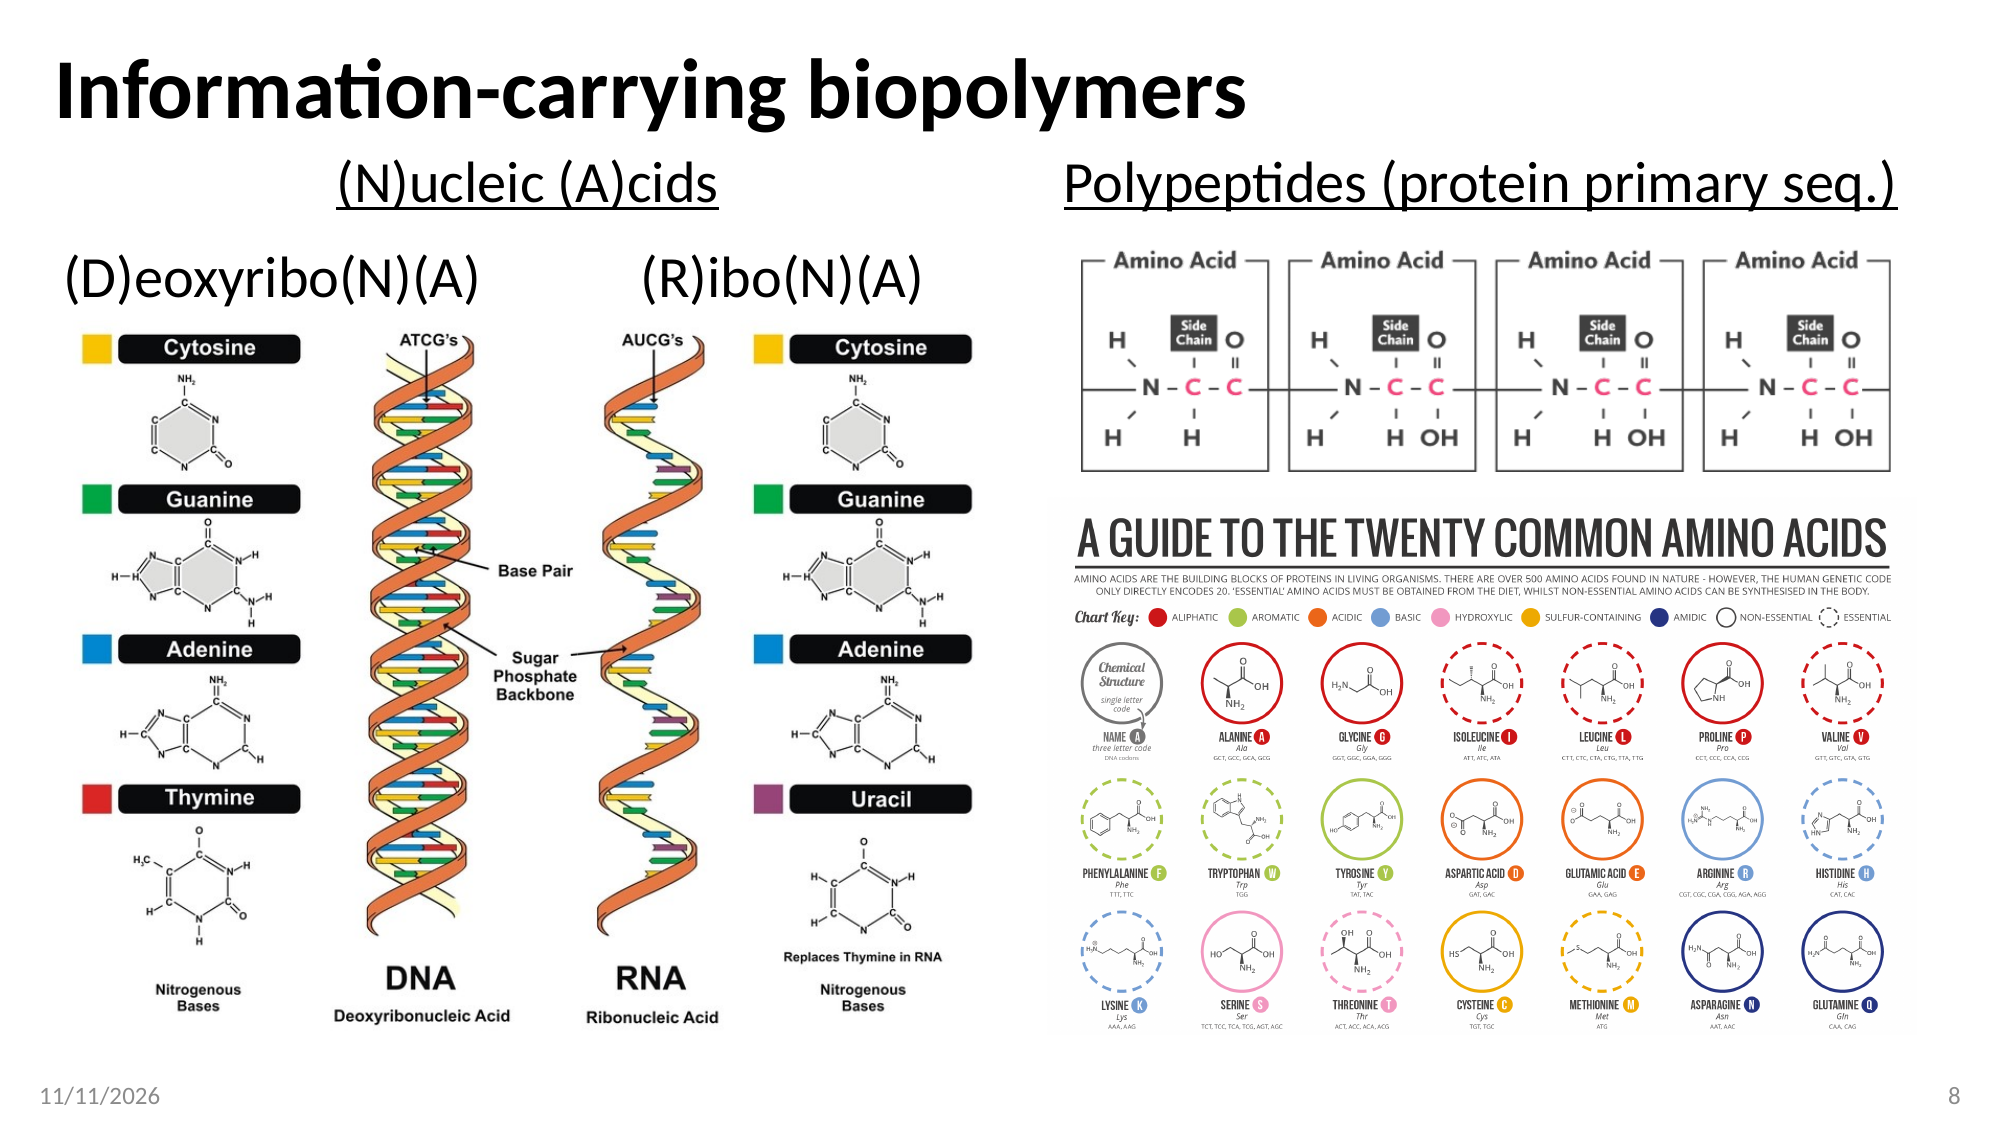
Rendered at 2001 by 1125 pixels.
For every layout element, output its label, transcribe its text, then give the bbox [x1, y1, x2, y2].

title Information-carrying biopolymers [39, 37, 1961, 145]
text_box Polypeptides (protein primary seq.) [1025, 137, 1936, 222]
picture [1081, 244, 1891, 472]
picture [73, 319, 982, 1037]
text_box (D)eoxyribo(N)(A) [7, 231, 518, 317]
text_box 1/30/2019 [39, 1064, 490, 1125]
text_box (N)ucleic (A)cids [262, 137, 793, 222]
picture [1047, 497, 1917, 1035]
text_box (R)ibo(N)(A) [518, 231, 1048, 317]
slide_number 8 [1510, 1064, 1961, 1125]
